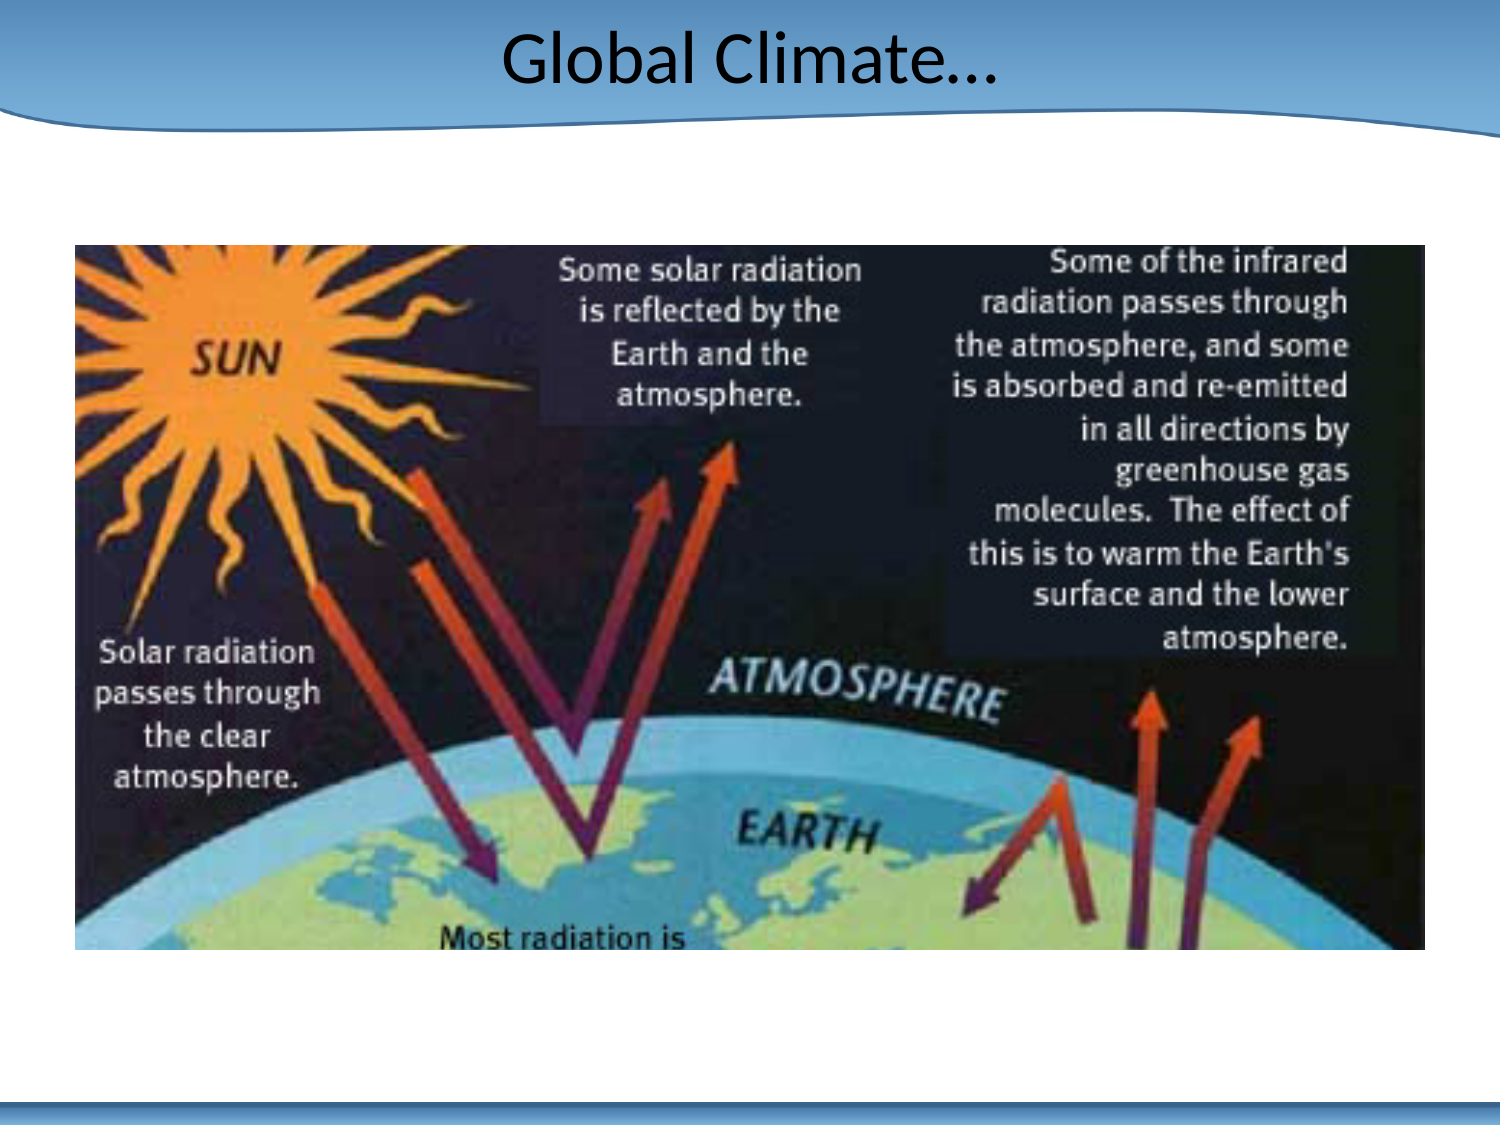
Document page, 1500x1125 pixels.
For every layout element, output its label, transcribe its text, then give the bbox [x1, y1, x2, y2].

picture [0, 0, 1500, 148]
picture [0, 1102, 1500, 1125]
title Global Climate… [75, 0, 1425, 107]
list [74, 244, 1426, 951]
